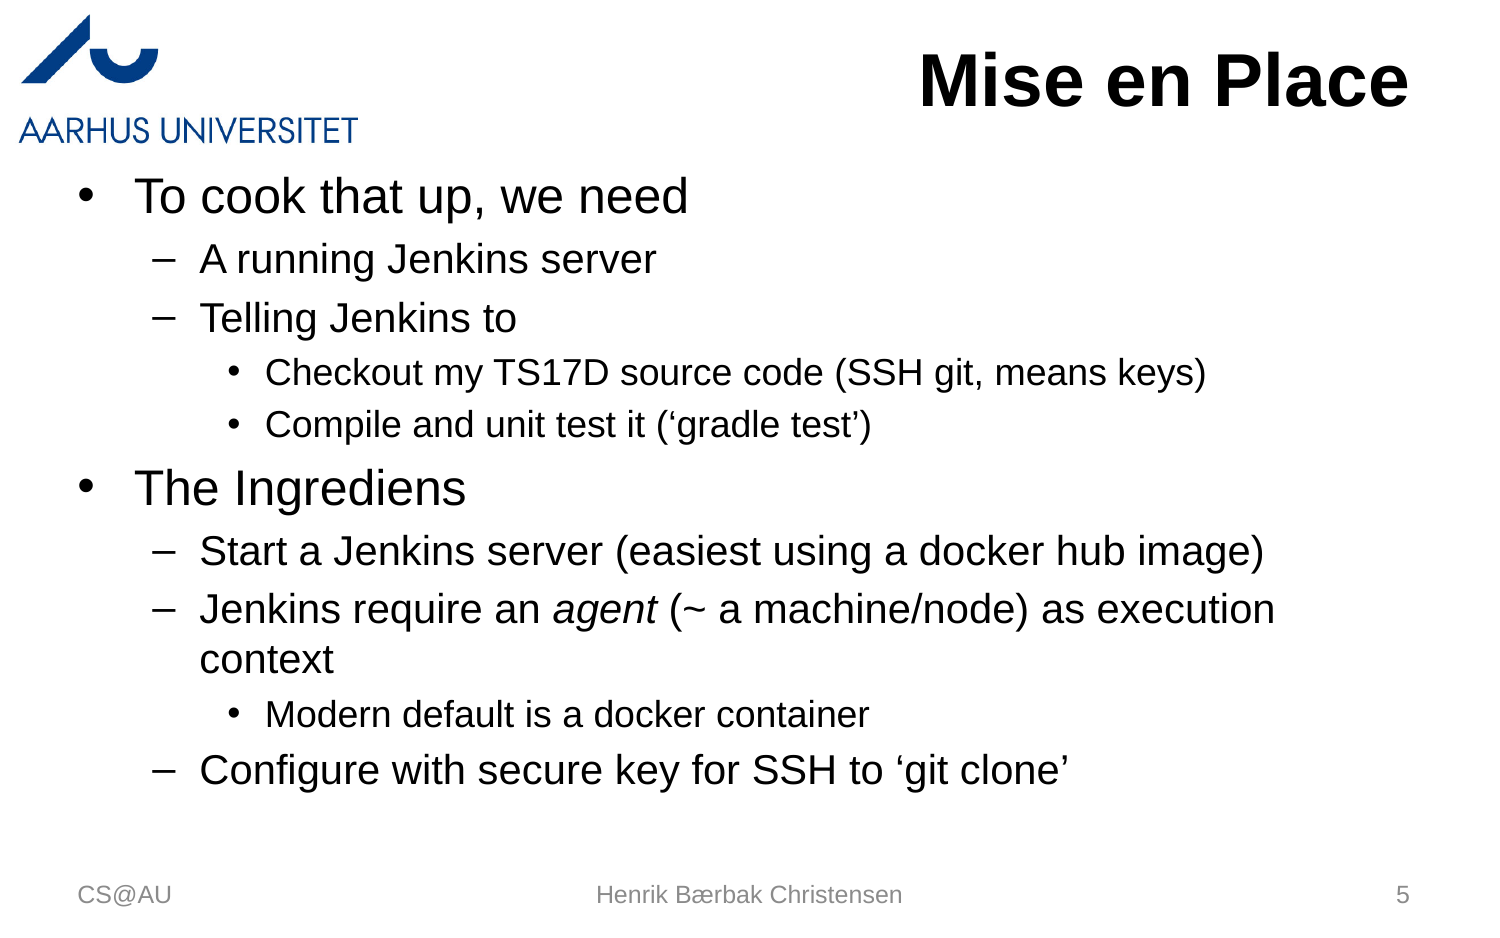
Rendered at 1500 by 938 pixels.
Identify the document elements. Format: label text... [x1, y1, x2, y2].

title Mise en Place [75, 27, 1425, 125]
slide_number CS@AU [62, 868, 413, 919]
picture [14, 9, 358, 146]
footer Henrik Bærbak Christensen [512, 868, 988, 919]
slide_number 5 [1074, 868, 1425, 919]
list To cook that up, we need A running Jenkins server Telling Jenkins to Checkout my TS17D source code (SSH git, means keys) Compile and unit test it (‘gradle test’) The Ingrediens Start a Jenkins server (easiest using a docker hub image) Jenkins require an agent (~ a machine/node) as execution context Modern default is a docker container Configure with secure key for SSH to ‘git clone’ [62, 156, 1425, 865]
